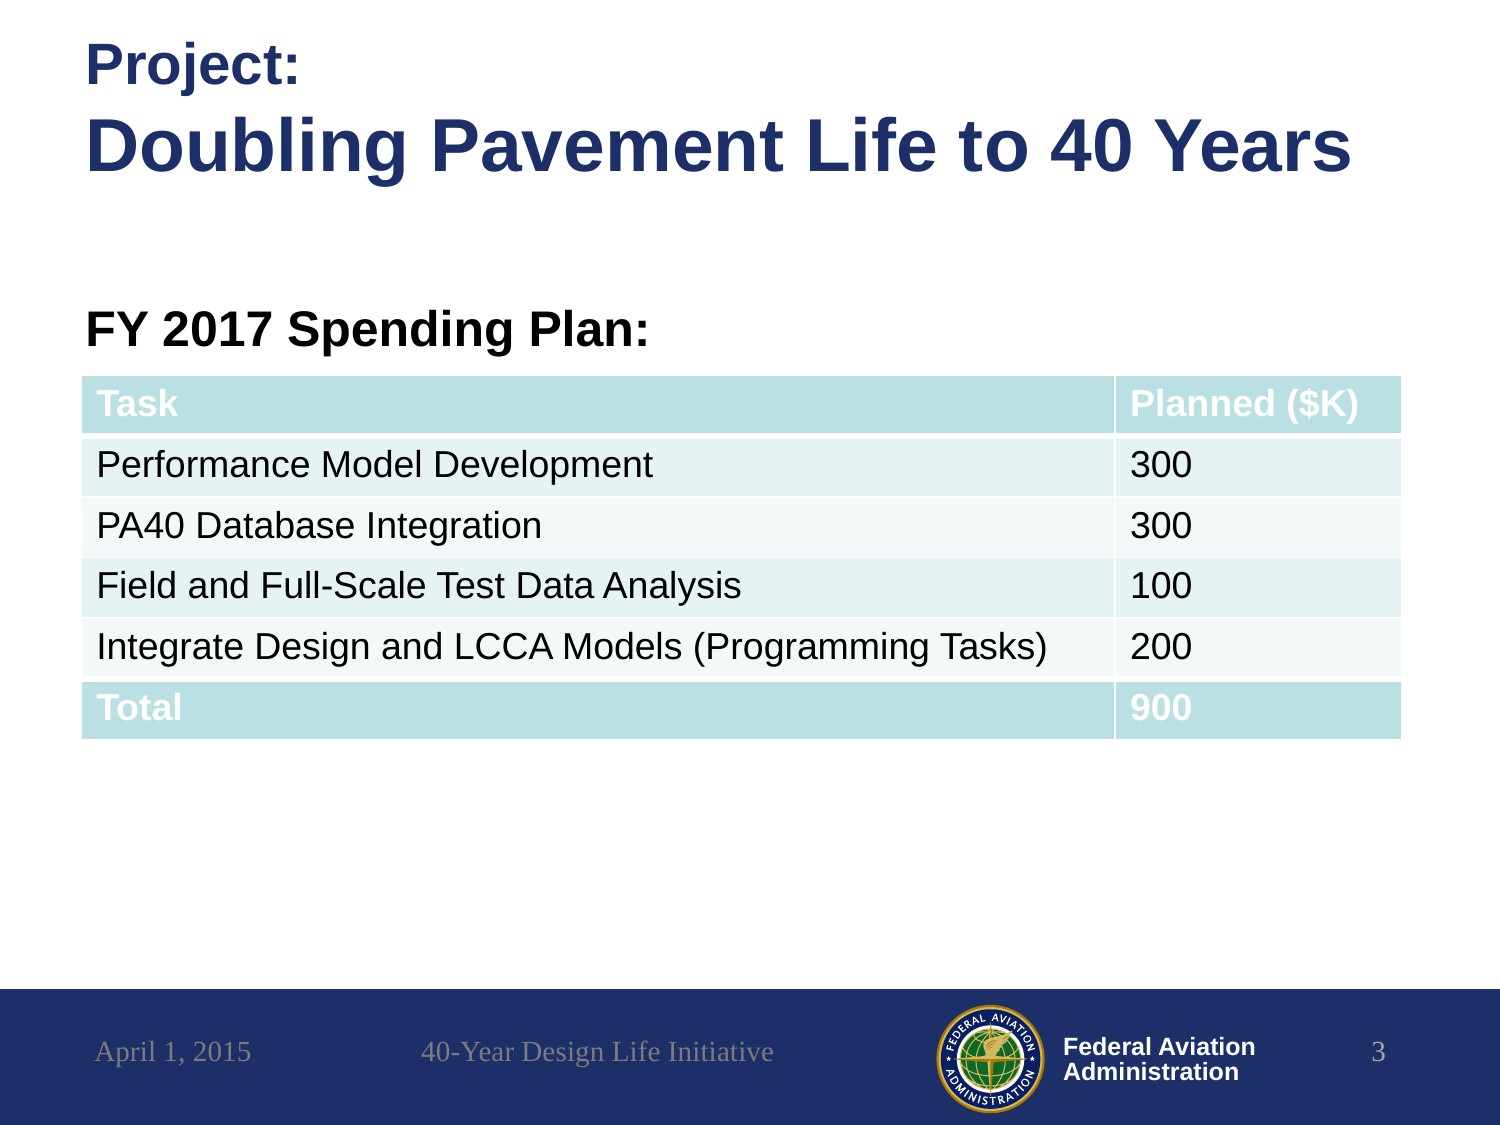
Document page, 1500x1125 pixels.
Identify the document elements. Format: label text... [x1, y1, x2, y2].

table_cell 300 [1116, 498, 1401, 557]
table_cell Performance Model Development [82, 439, 1114, 496]
table_cell 100 [1116, 558, 1401, 617]
title Project: Doubling Pavement Life to 40 Years [70, 56, 1461, 157]
slide_number 3 [1088, 1025, 1402, 1100]
table_cell 900 [1116, 682, 1401, 739]
table_cell Field and Full-Scale Test Data Analysis [82, 558, 1114, 617]
table_cell PA40 Database Integration [82, 498, 1114, 557]
table_header Task [82, 376, 1114, 433]
table_cell 200 [1116, 619, 1401, 676]
table_header Planned ($K) [1116, 376, 1401, 433]
table_cell Total [82, 682, 1114, 739]
text_box FY 2017 Spending Plan: [70, 288, 1386, 364]
table_cell Integrate Design and LCCA Models (Programming Tasks) [82, 619, 1114, 676]
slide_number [79, 1025, 354, 1100]
table_cell 300 [1116, 439, 1401, 496]
footer 40-Year Design Life Initiative [360, 1025, 836, 1100]
